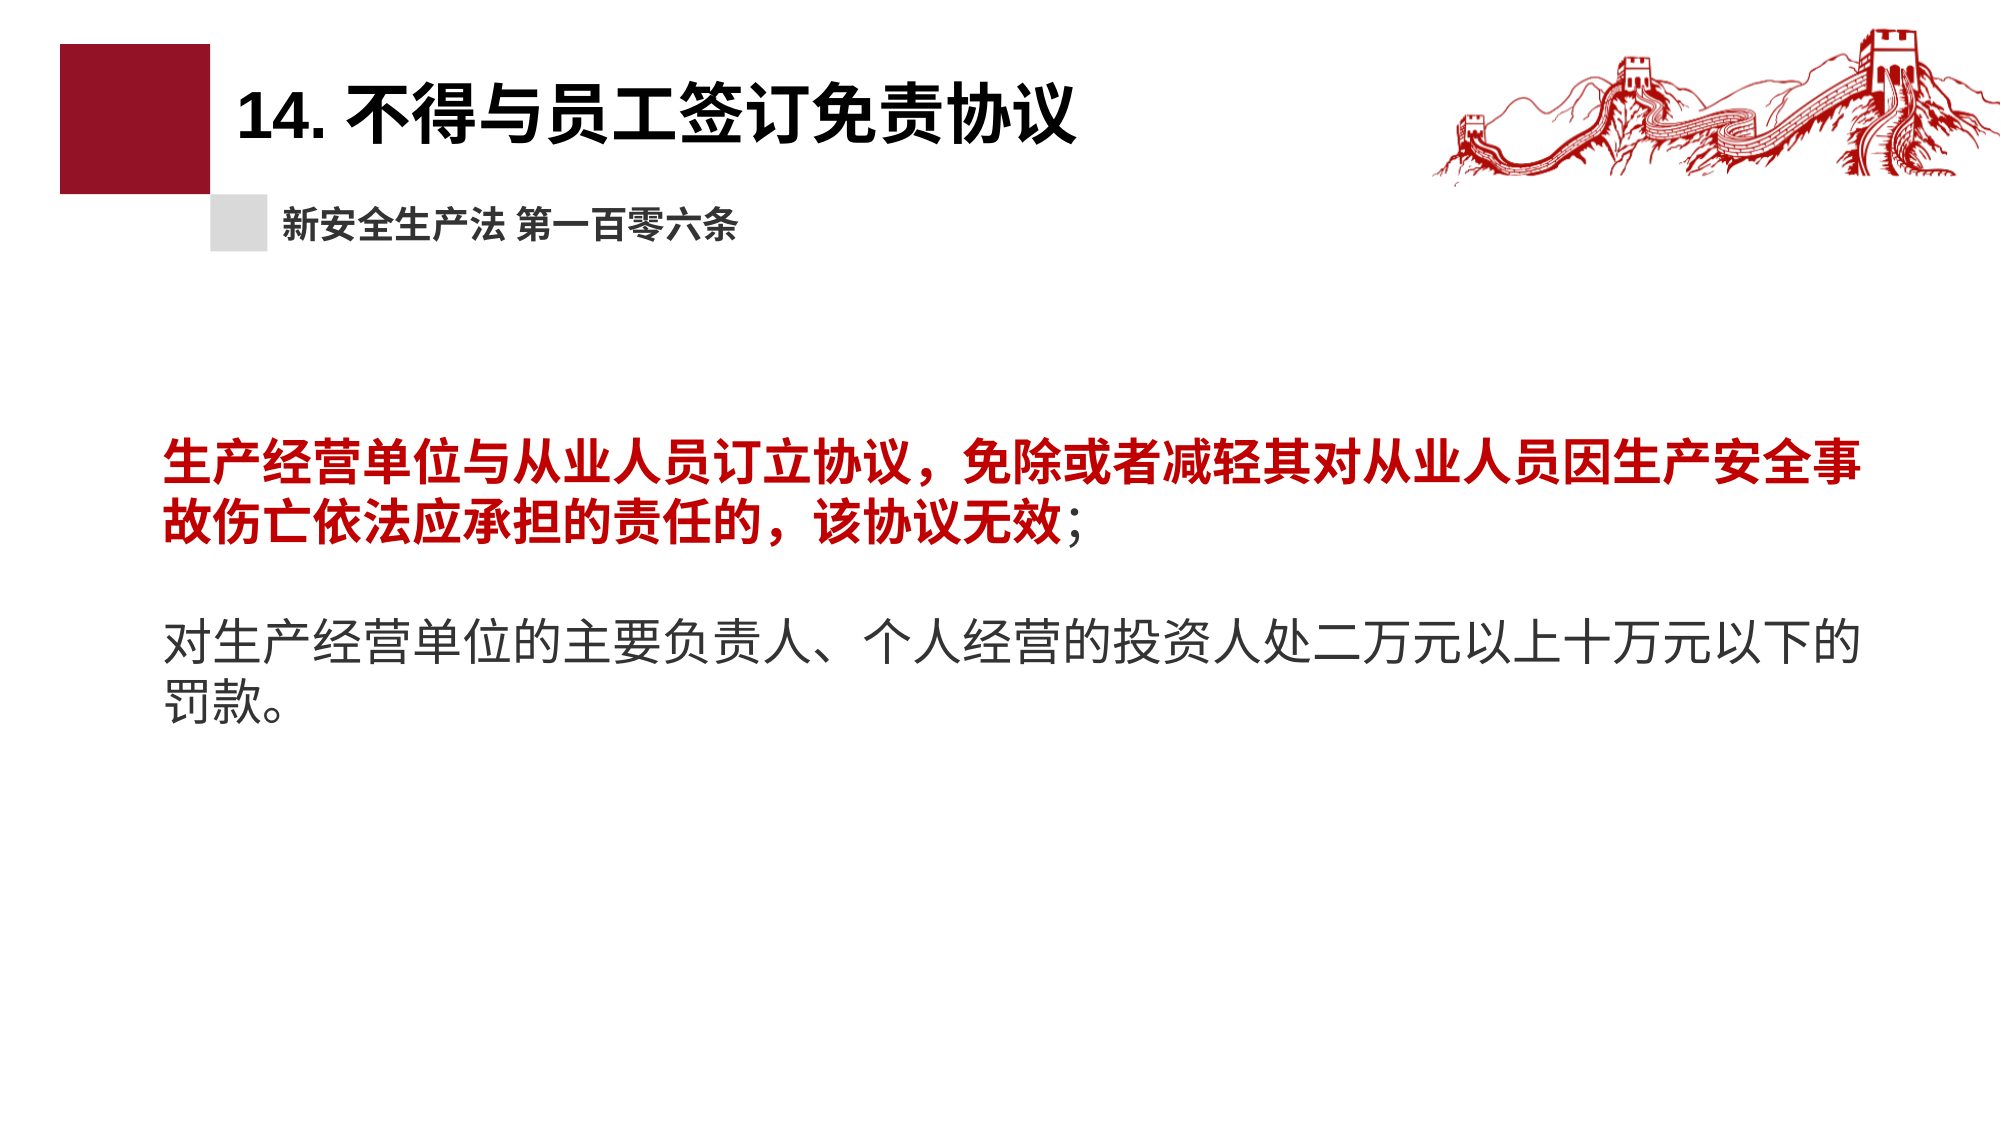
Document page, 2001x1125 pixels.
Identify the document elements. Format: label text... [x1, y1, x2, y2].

picture [1425, 7, 2000, 187]
text_box 生产经营单位与从业人员订立协议，免除或者减轻其对从业人员因生产安全事故伤亡依法应承担的责任的，该协议无效； 对生产经营单位的主要负责人、个人经营的投资人处二万元以上十万元以下的罚款。 [147, 422, 1923, 738]
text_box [60, 44, 1615, 252]
